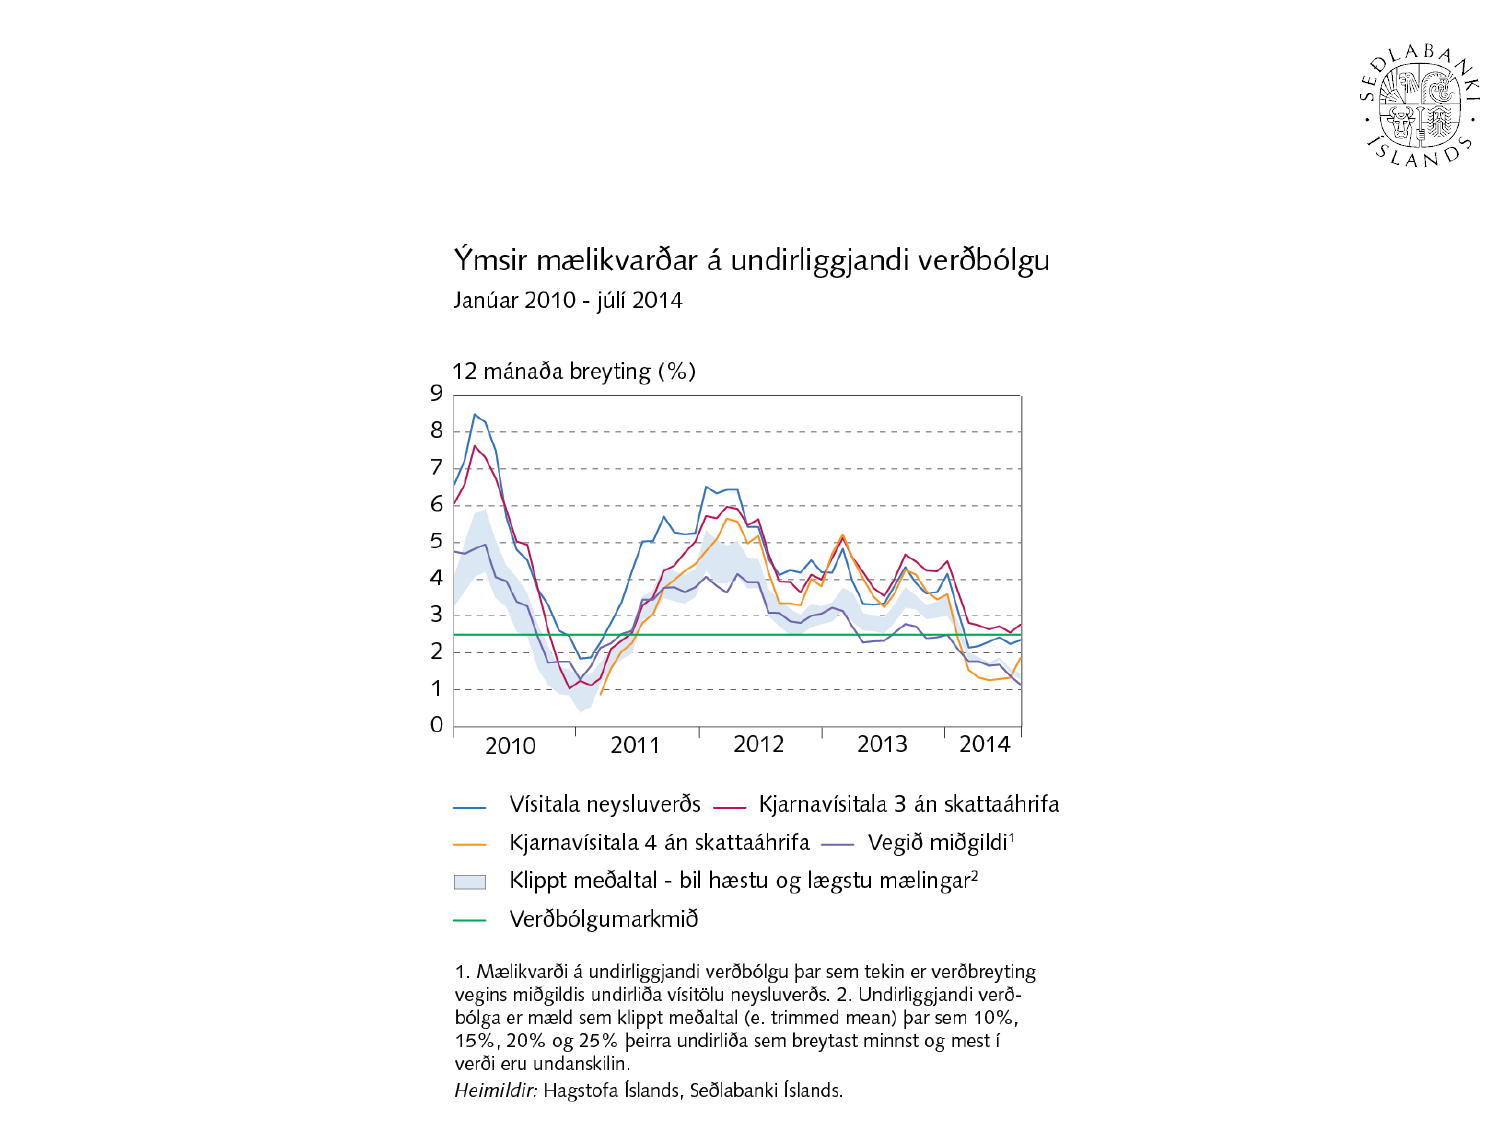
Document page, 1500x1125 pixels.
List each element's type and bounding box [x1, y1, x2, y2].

list [429, 234, 1059, 1102]
picture [1357, 42, 1482, 173]
